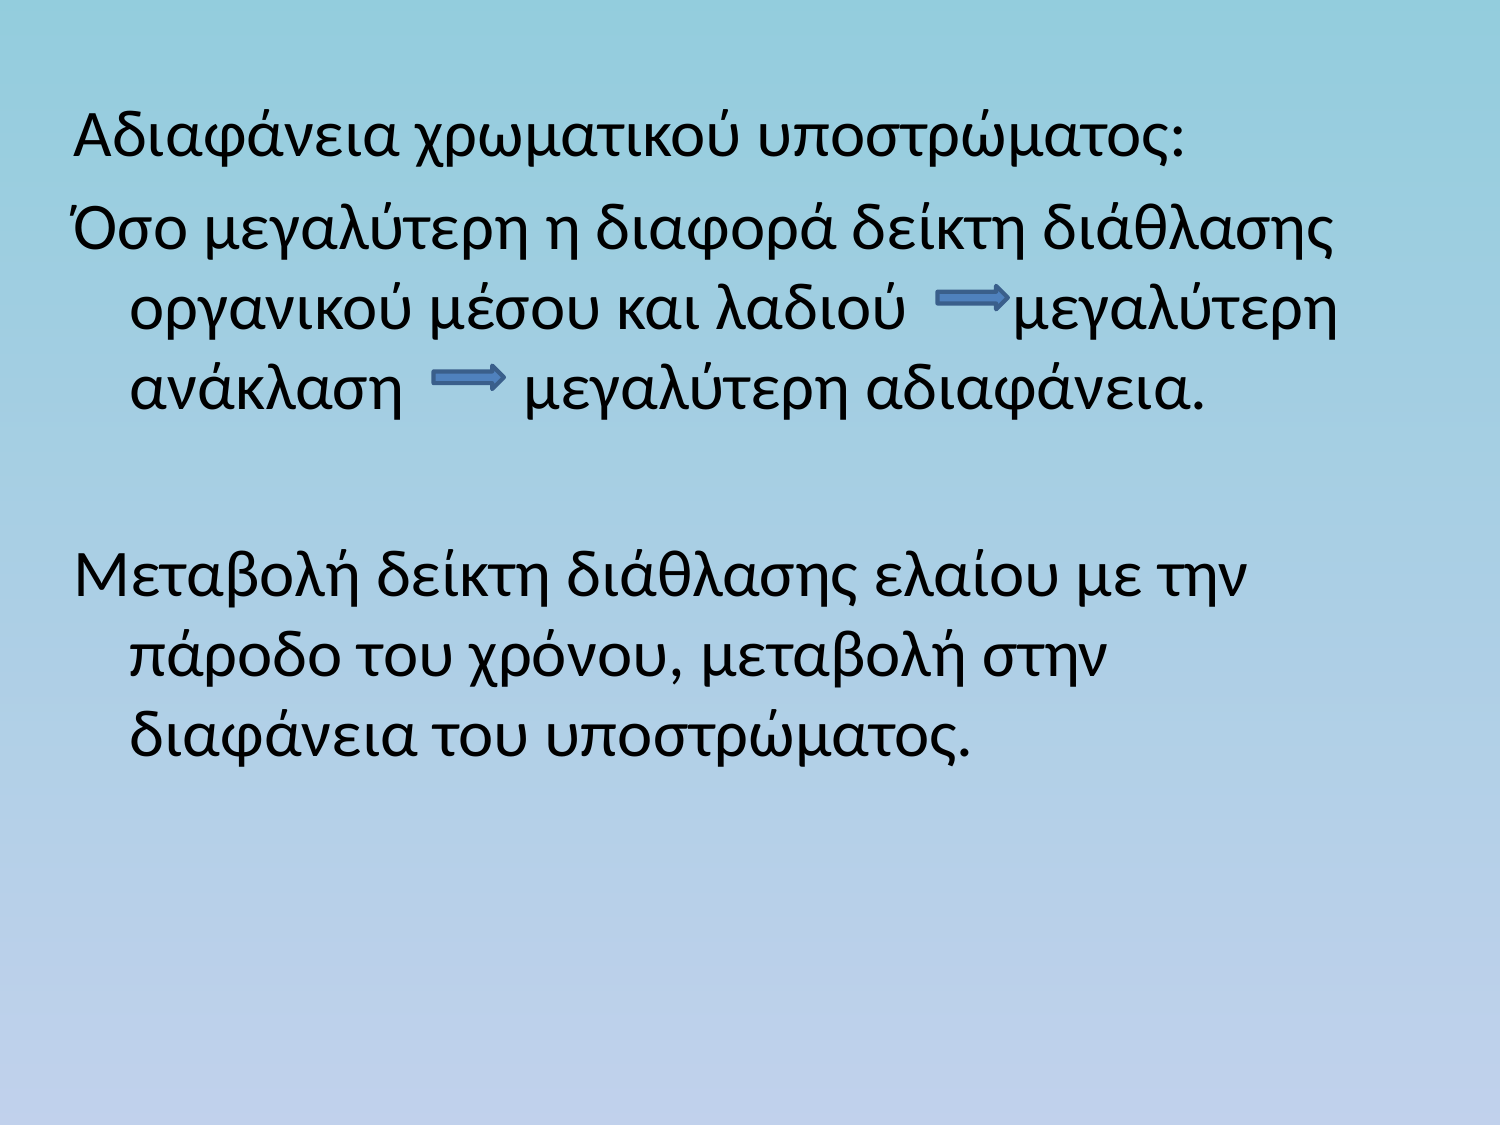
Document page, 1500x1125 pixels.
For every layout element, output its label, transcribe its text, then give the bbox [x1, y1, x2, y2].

text_box [935, 283, 1010, 312]
list Αδιαφάνεια χρωματικού υποστρώματος: Όσο μεγαλύτερη η διαφορά δείκτη διάθλασης οργανικού μέσου και λαδιού μεγαλύτερη ανάκλαση μεγαλύτερη αδιαφάνεια. Μεταβολή δείκτη διάθλασης ελαίου με την πάροδο του χρόνου, μεταβολή στην διαφάνεια του υποστρώματος. [58, 82, 1409, 1017]
text_box [431, 363, 507, 391]
